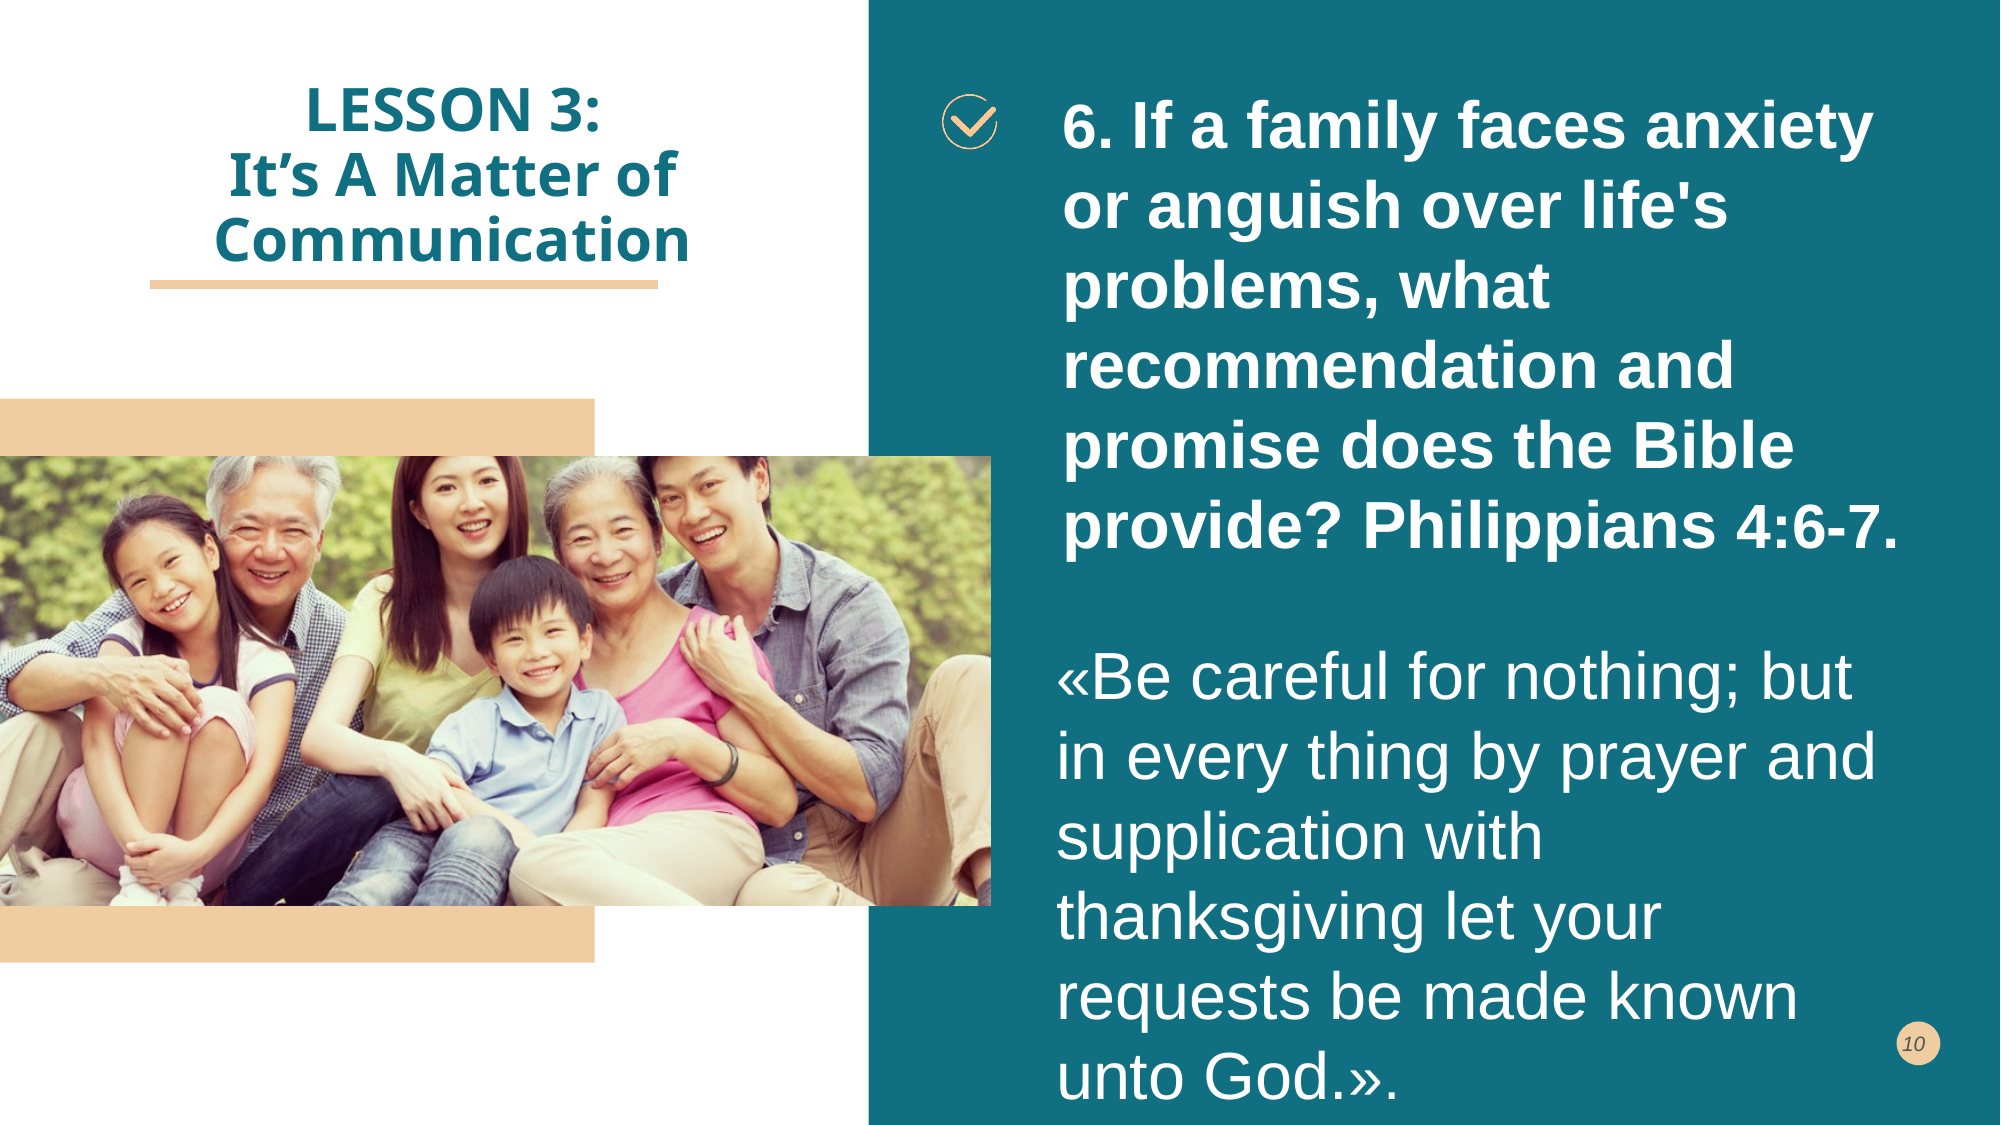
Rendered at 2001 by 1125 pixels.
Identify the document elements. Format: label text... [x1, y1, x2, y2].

picture [922, 74, 1017, 169]
text_box «Be careful for nothing; but in every thing by prayer and supplication with thanksgiving let your requests be made known unto God.». [1041, 625, 1911, 1121]
text_box 6. If a family faces anxiety or anguish over life's problems, what recommendation and promise does the Bible provide? Philippians 4:6-7. [1047, 74, 1956, 569]
slide_number 10 [1911, 1012, 1940, 1073]
title LESSON 3: It’s A Matter of Communication [130, 71, 776, 354]
picture [0, 456, 991, 906]
